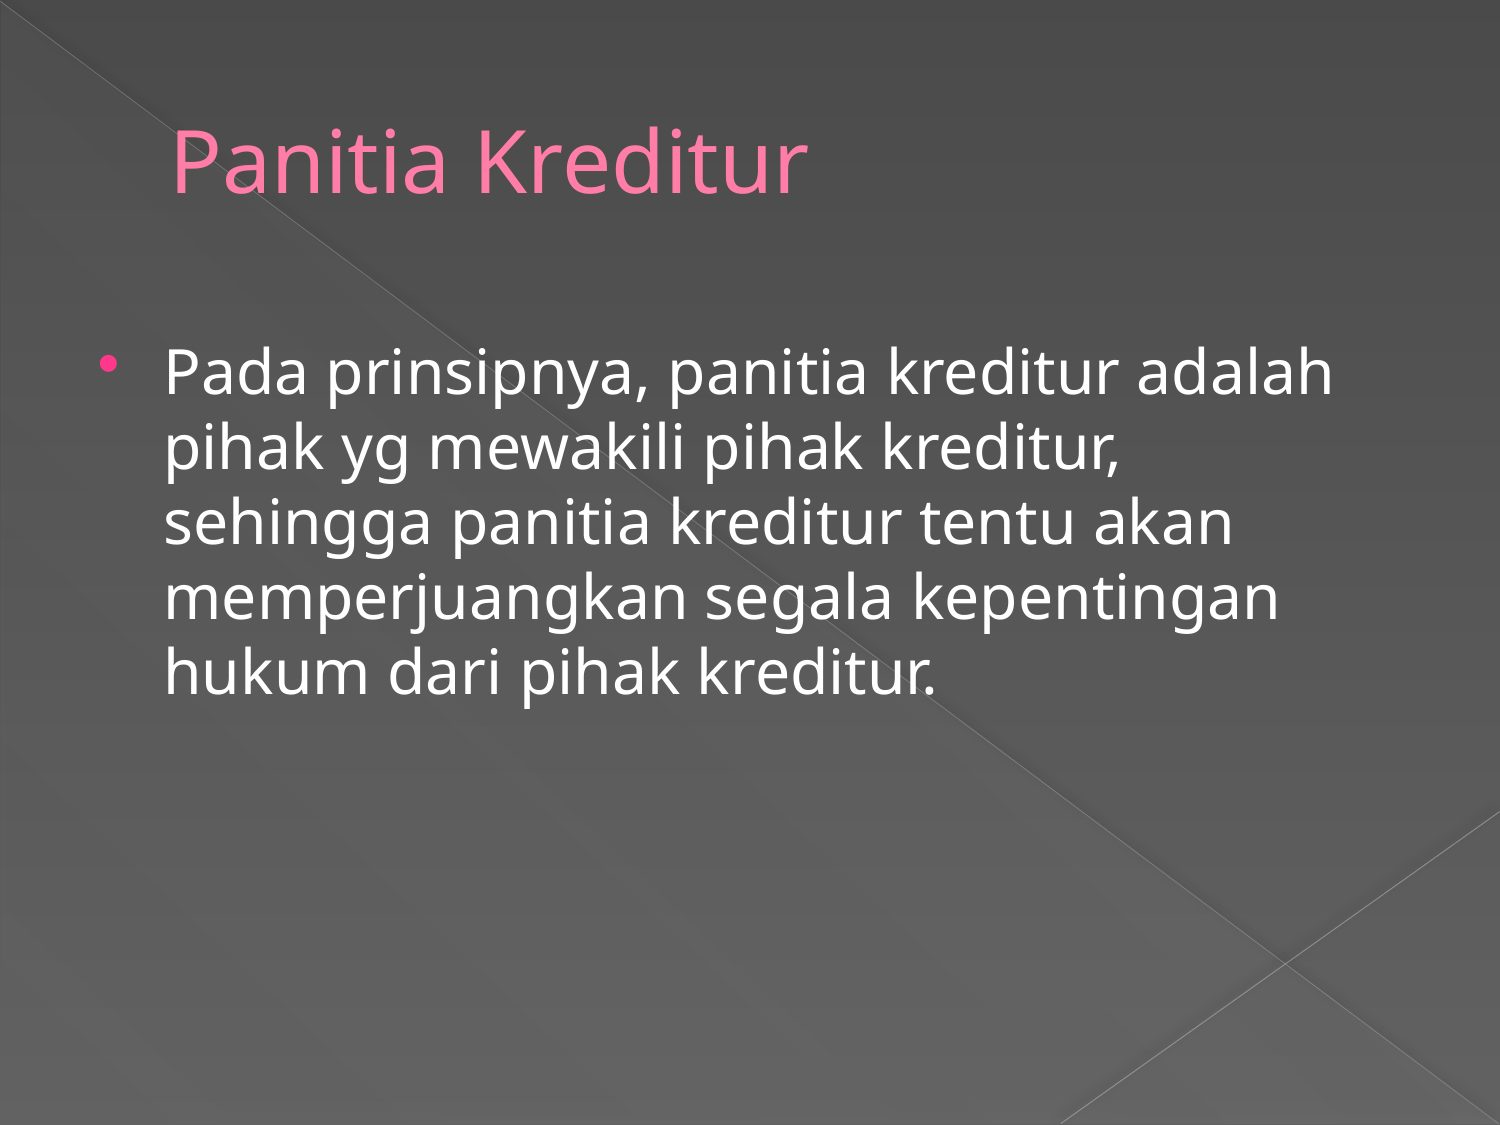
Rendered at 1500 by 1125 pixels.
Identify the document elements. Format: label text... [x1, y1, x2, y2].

title Panitia Kreditur [75, 43, 1425, 274]
list Pada prinsipnya, panitia kreditur adalah pihak yg mewakili pihak kreditur, sehingga panitia kreditur tentu akan memperjuangkan segala kepentingan hukum dari pihak kreditur. [75, 324, 1425, 1075]
